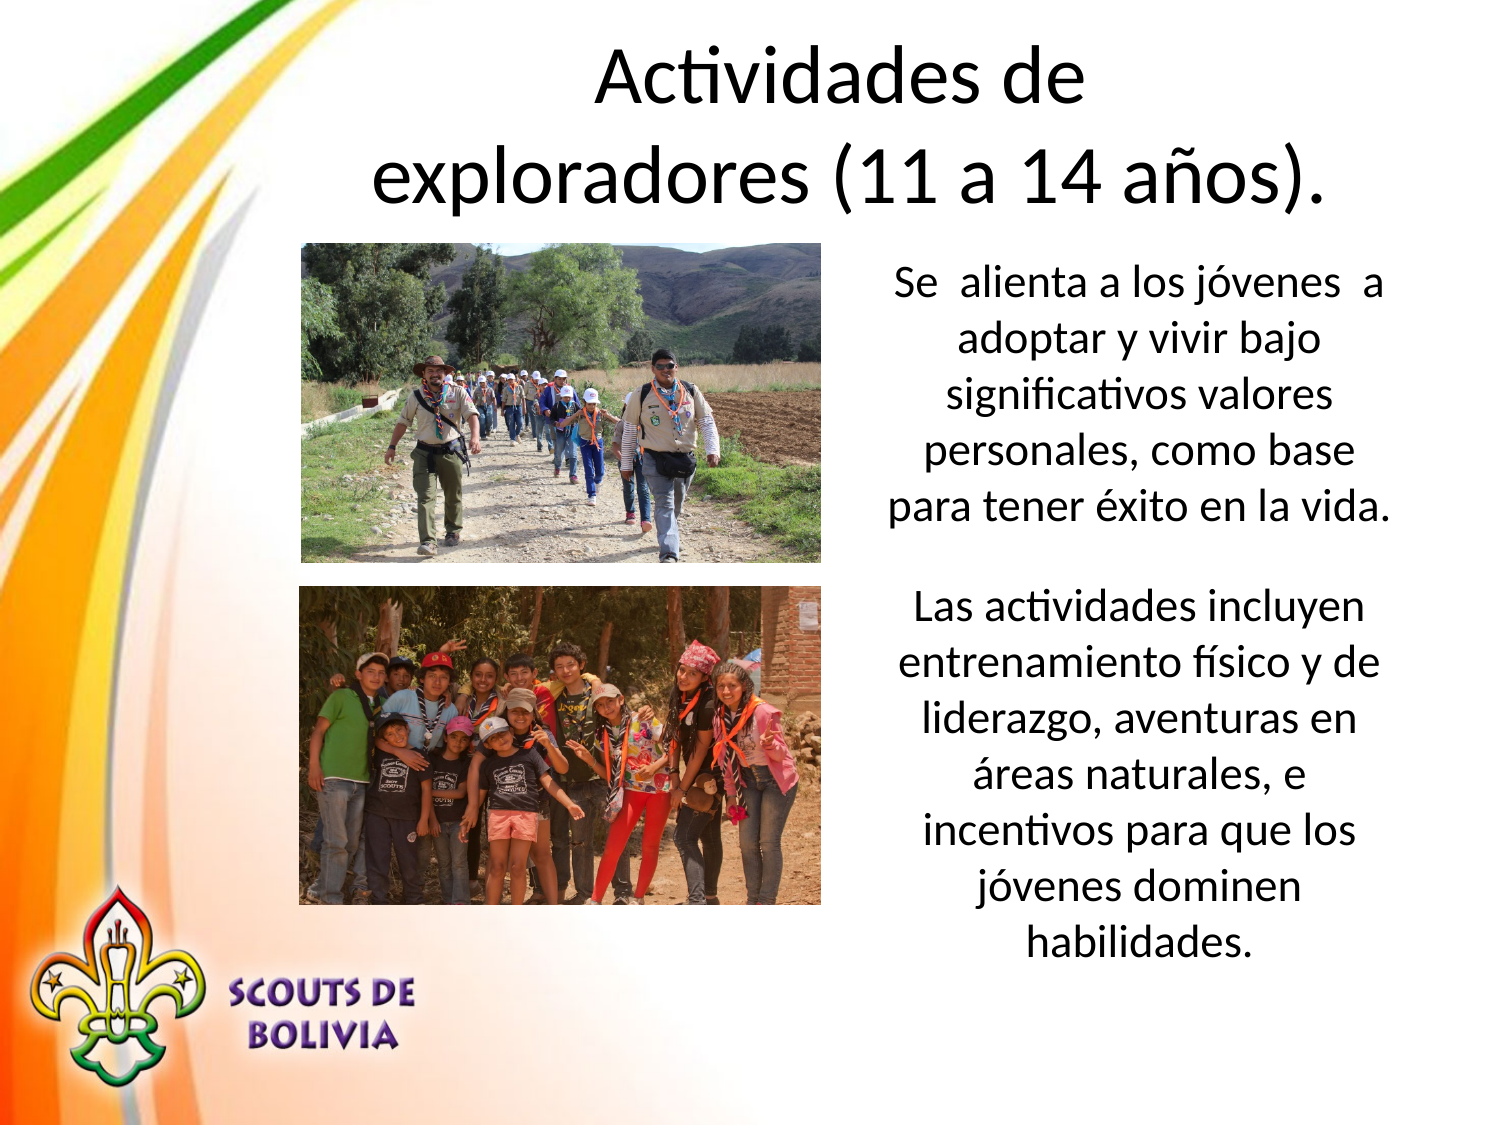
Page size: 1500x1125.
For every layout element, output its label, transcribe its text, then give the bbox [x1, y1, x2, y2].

title Actividades de exploradores (11 a 14 años). [353, 0, 1347, 242]
picture [0, 0, 1500, 1125]
subtitle Se alienta a los jóvenes a adoptar y vivir bajo significativos valores personales, como base para tener éxito en la vida. Las actividades incluyen entrenamiento físico y de liderazgo, aventuras en áreas naturales, e incentivos para que los jóvenes dominen habilidades. [868, 243, 1412, 988]
